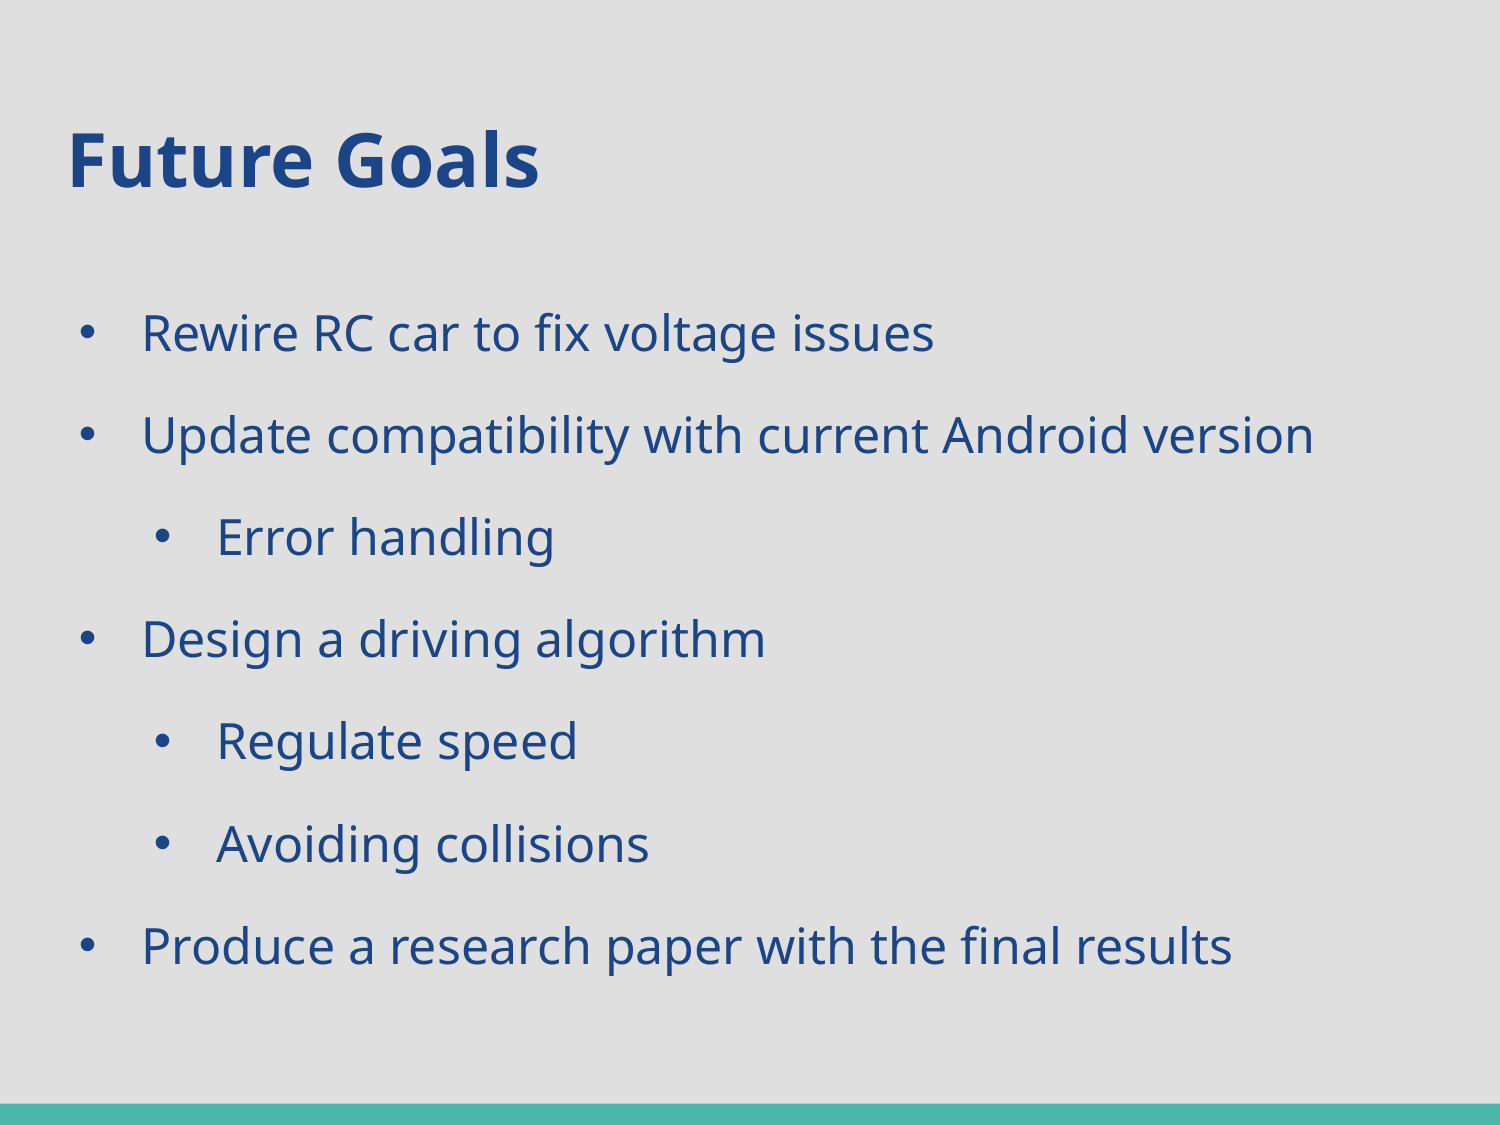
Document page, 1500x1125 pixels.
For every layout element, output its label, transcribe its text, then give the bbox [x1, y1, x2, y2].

list Rewire RC car to fix voltage issues Update compatibility with current Android version Error handling Design a driving algorithm Regulate speed Avoiding collisions Produce a research paper with the final results [51, 276, 1449, 1000]
title Future Goals [51, 97, 1449, 252]
